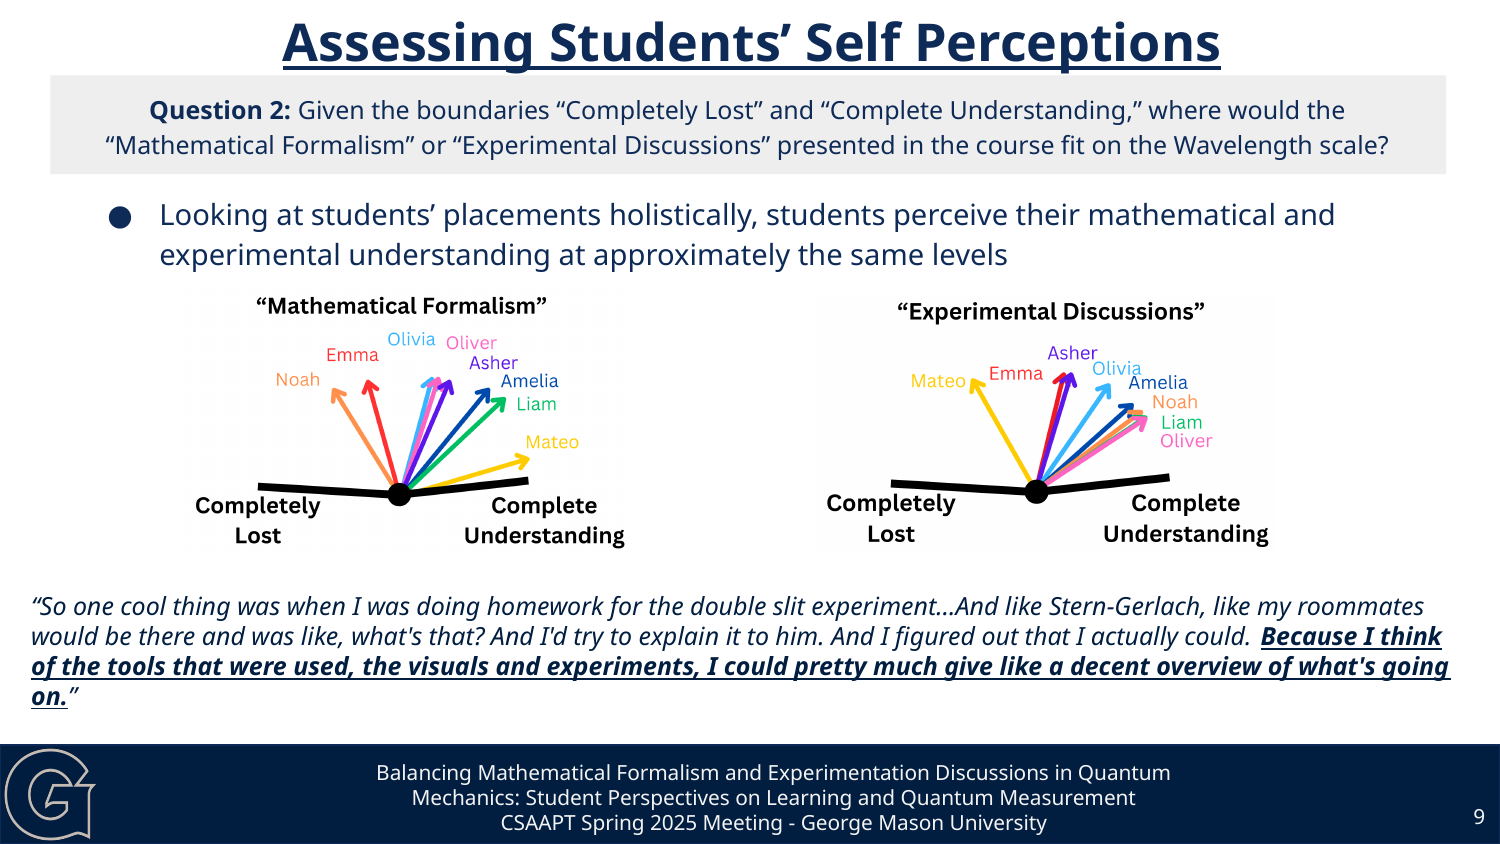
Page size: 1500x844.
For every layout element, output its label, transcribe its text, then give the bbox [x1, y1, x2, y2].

text_box [0, 744, 1500, 844]
text_box Looking at students’ placements holistically, students perceive their mathematical and experimental understanding at approximately the same levels [69, 176, 1467, 287]
text_box Balancing Mathematical Formalism and Experimentation Discussions in Quantum Mechanics: Student Perspectives on Learning and Quantum Measurement CSAAPT Spring 2025 Meeting - George Mason University [319, 744, 1229, 821]
text_box “So one cool thing was when I was doing homework for the double slit experiment…And like Stern-Gerlach, like my roommates would be there and was like, what's that? And I'd try to explain it to him. And I figured out that I actually could. Because I think of the tools that were used, the visuals and experiments, I could pretty much give like a decent overview of what's going on.” [16, 575, 1481, 726]
picture [814, 292, 1275, 552]
text_box Question 2: Given the boundaries “Completely Lost” and “Complete Understanding,” where would the “Mathematical Formalism” or “Experimental Discussions” presented in the course fit on the Wavelength scale? [50, 75, 1447, 175]
picture [183, 287, 631, 553]
text_box Assessing Students’ Self Perceptions [2, 0, 1500, 84]
picture [4, 747, 97, 841]
slide_number 9 [1410, 783, 1500, 844]
